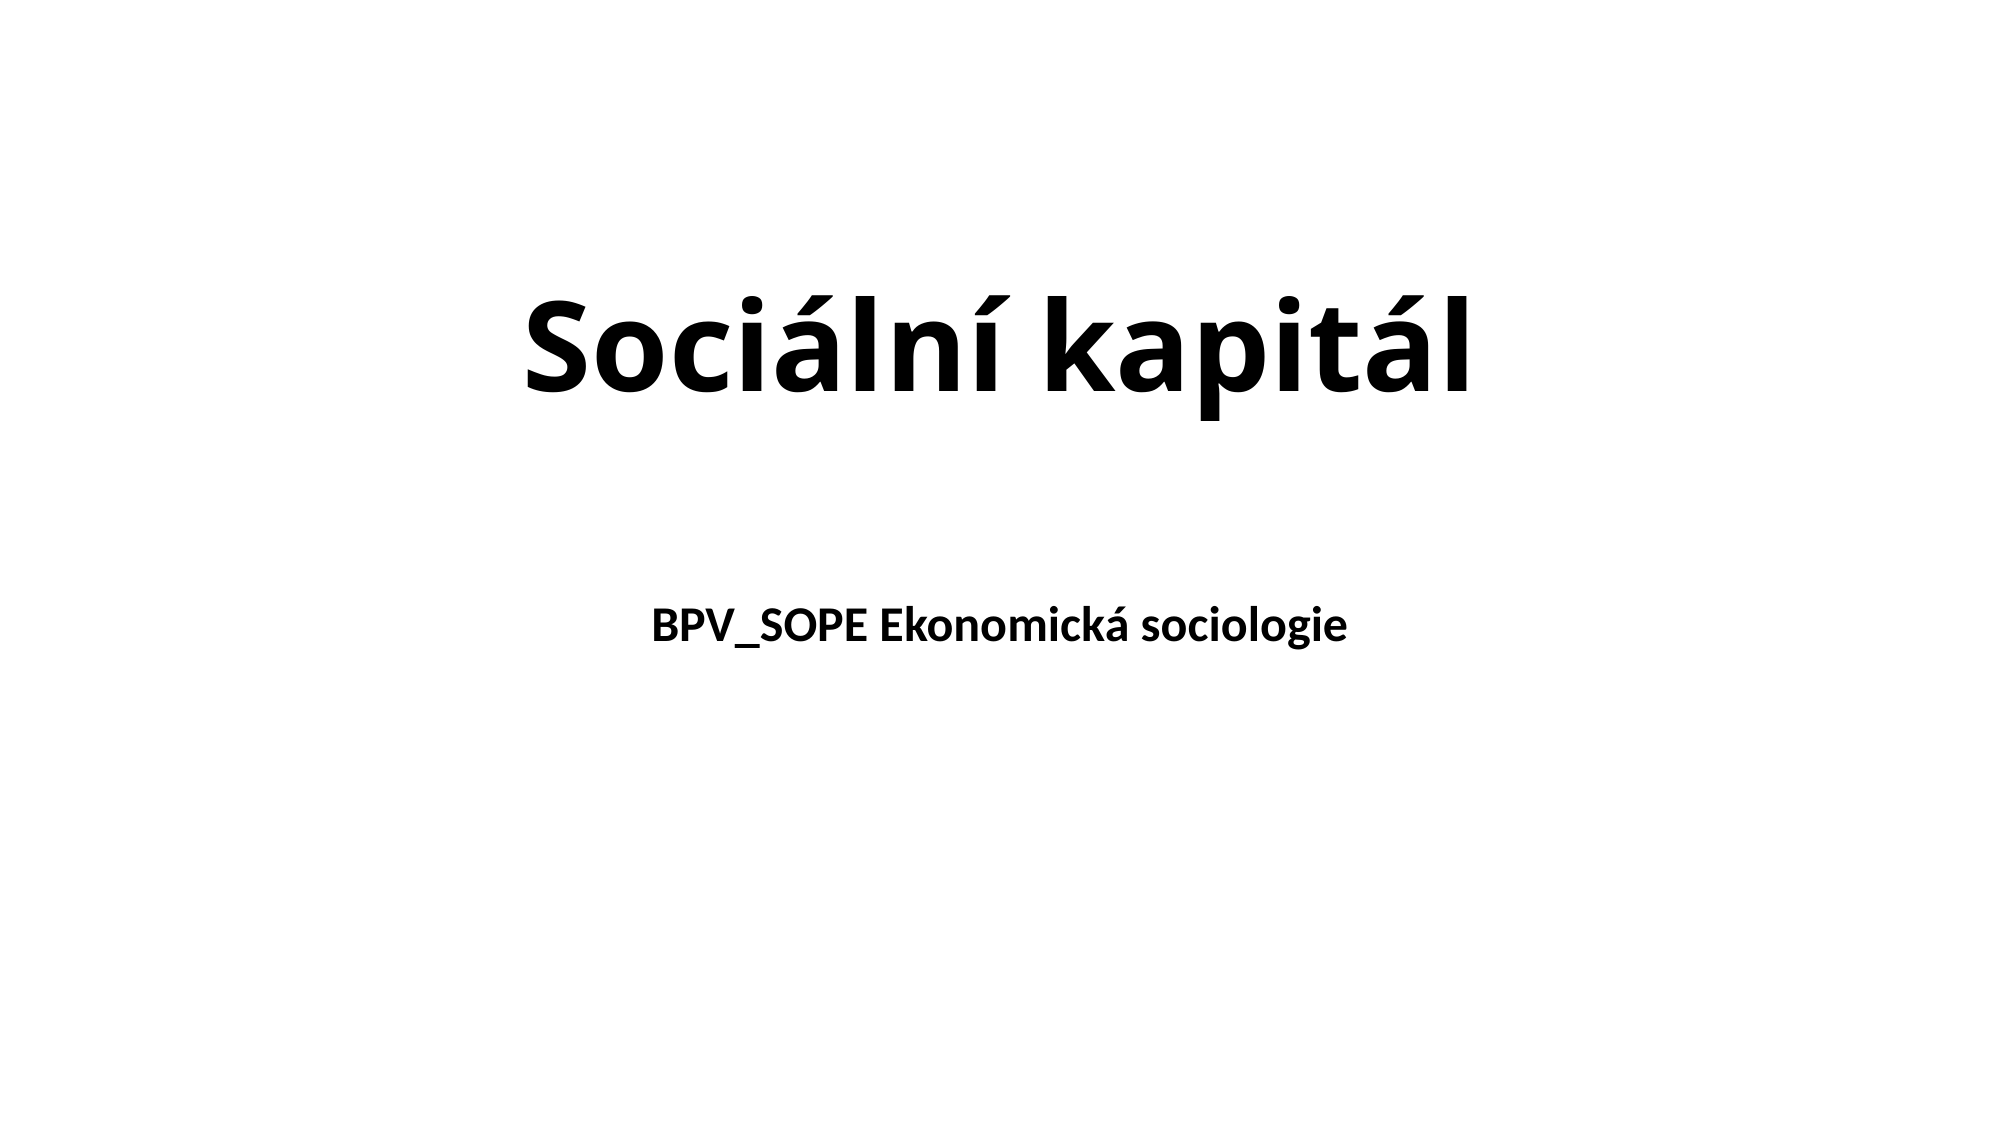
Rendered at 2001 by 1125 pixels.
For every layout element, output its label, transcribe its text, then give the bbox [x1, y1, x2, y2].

subtitle BPV_SOPE Ekonomická sociologie [249, 590, 1750, 863]
title Sociální kapitál [249, 184, 1750, 576]
